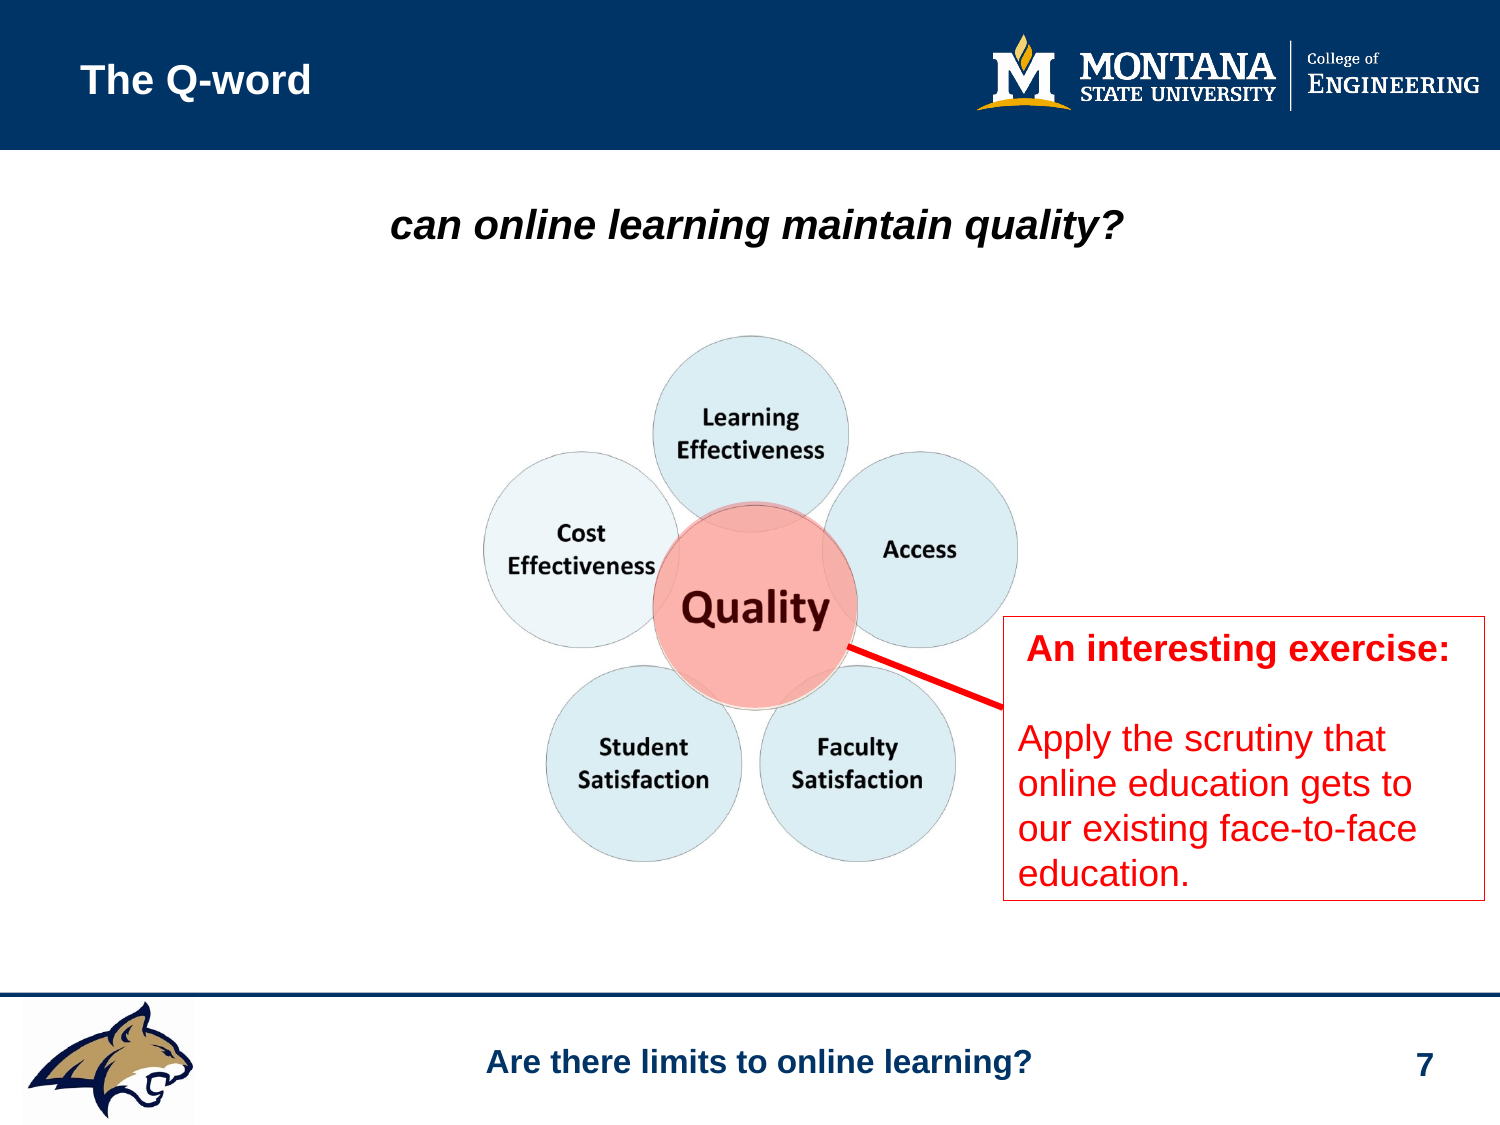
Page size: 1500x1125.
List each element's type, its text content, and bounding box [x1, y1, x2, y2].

picture [22, 997, 195, 1125]
picture [483, 335, 1019, 863]
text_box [847, 645, 1004, 708]
title The Q-word [64, 45, 1025, 110]
picture [977, 34, 1479, 111]
text_box An interesting exercise: Apply the scrutiny that online education gets to our existing face-to-face education. [1003, 616, 1485, 901]
slide_number 7 [1371, 1035, 1479, 1091]
list can online learning maintain quality? [52, 174, 1420, 548]
